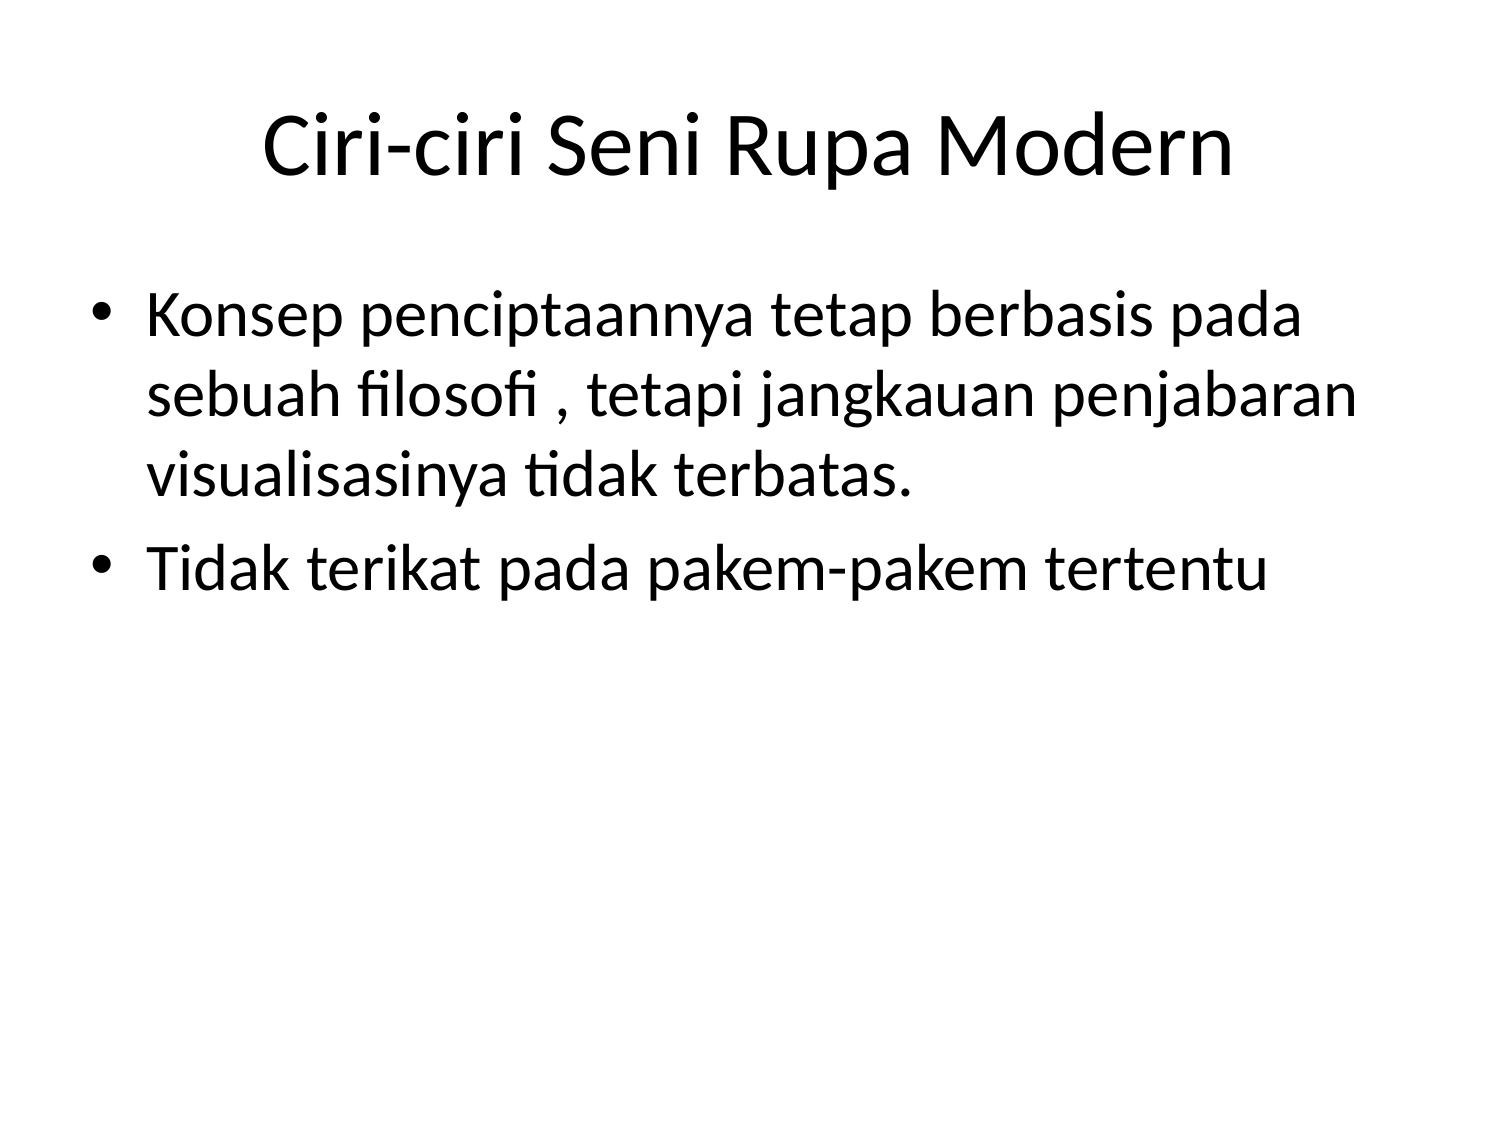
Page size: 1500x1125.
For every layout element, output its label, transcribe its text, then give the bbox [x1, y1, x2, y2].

list Konsep penciptaannya tetap berbasis pada sebuah filosofi , tetapi jangkauan penjabaran visualisasinya tidak terbatas. Tidak terikat pada pakem-pakem tertentu [75, 262, 1425, 1005]
title Ciri-ciri Seni Rupa Modern [75, 45, 1425, 233]
